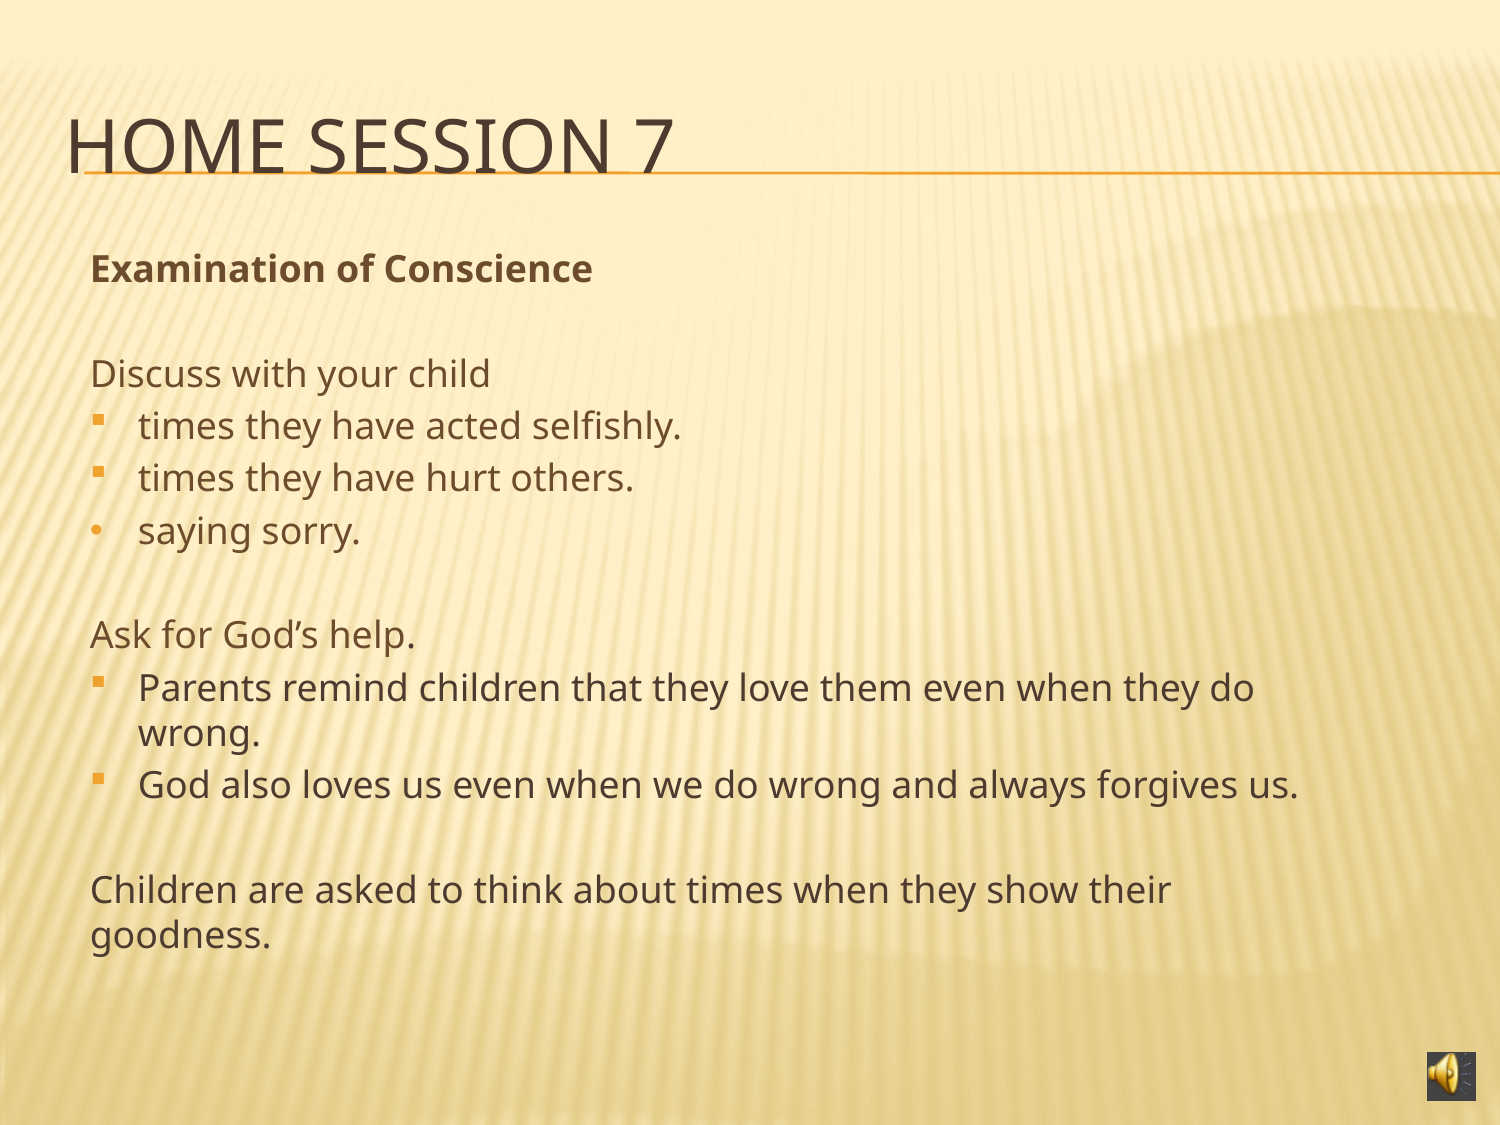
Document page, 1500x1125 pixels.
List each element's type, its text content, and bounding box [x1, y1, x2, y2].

picture [1426, 1051, 1477, 1102]
list Examination of Conscience Discuss with your child times they have acted selfishly. times they have hurt others. saying sorry. Ask for God’s help. Parents remind children that they love them even when they do wrong. God also loves us even when we do wrong and always forgives us. Children are asked to think about times when they show their goodness. [75, 237, 1375, 975]
title Home session 7 [50, 75, 1475, 213]
